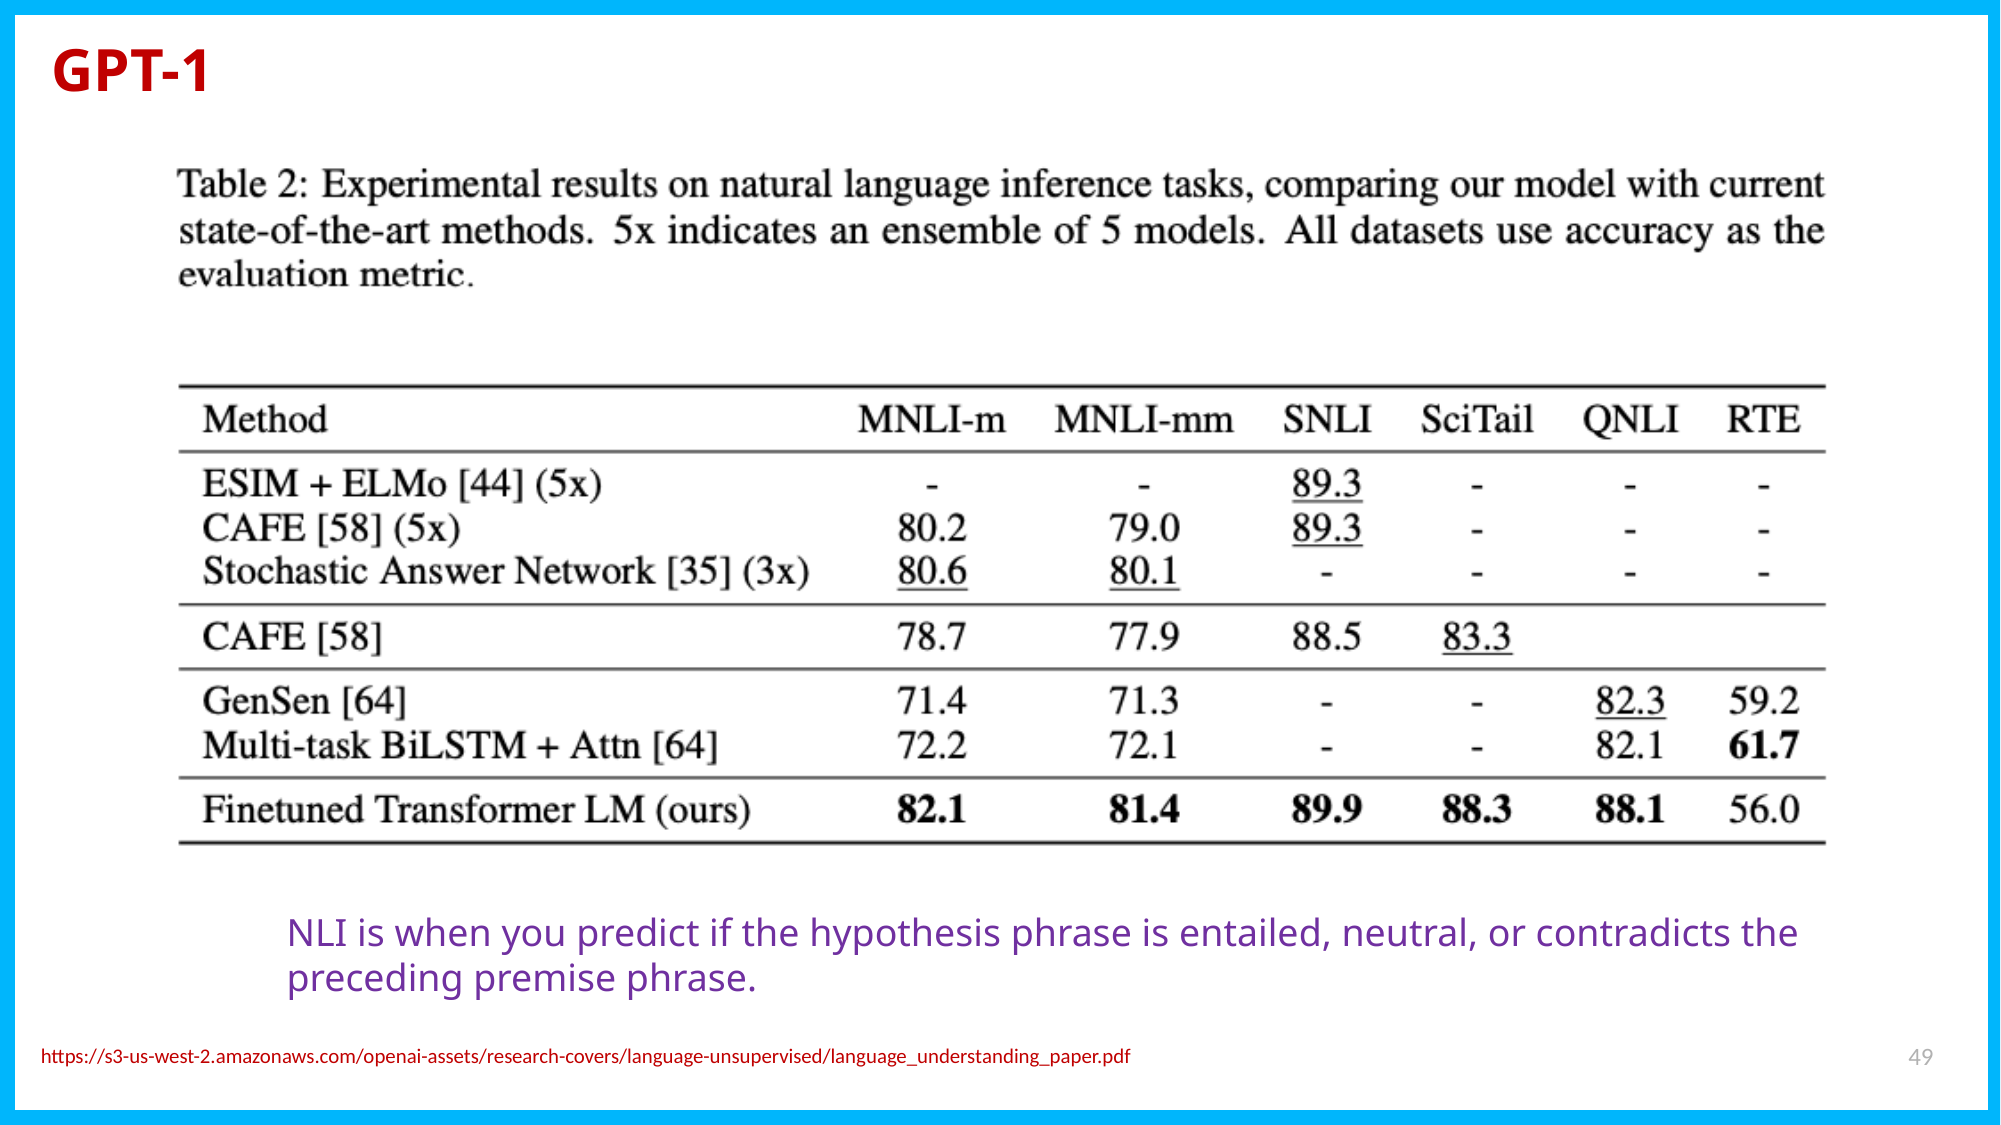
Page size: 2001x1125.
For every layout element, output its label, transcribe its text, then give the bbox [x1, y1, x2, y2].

picture [163, 151, 1837, 862]
text_box https://s3-us-west-2.amazonaws.com/openai-assets/research-covers/language-unsupervised/language_understanding_paper.pdf [26, 1035, 1260, 1076]
text_box GPT-1 [36, 26, 320, 111]
text_box NLI is when you predict if the hypothesis phrase is entailed, neutral, or contradicts the preceding premise phrase. [271, 901, 1855, 1006]
slide_number 49 [1498, 1025, 1949, 1086]
